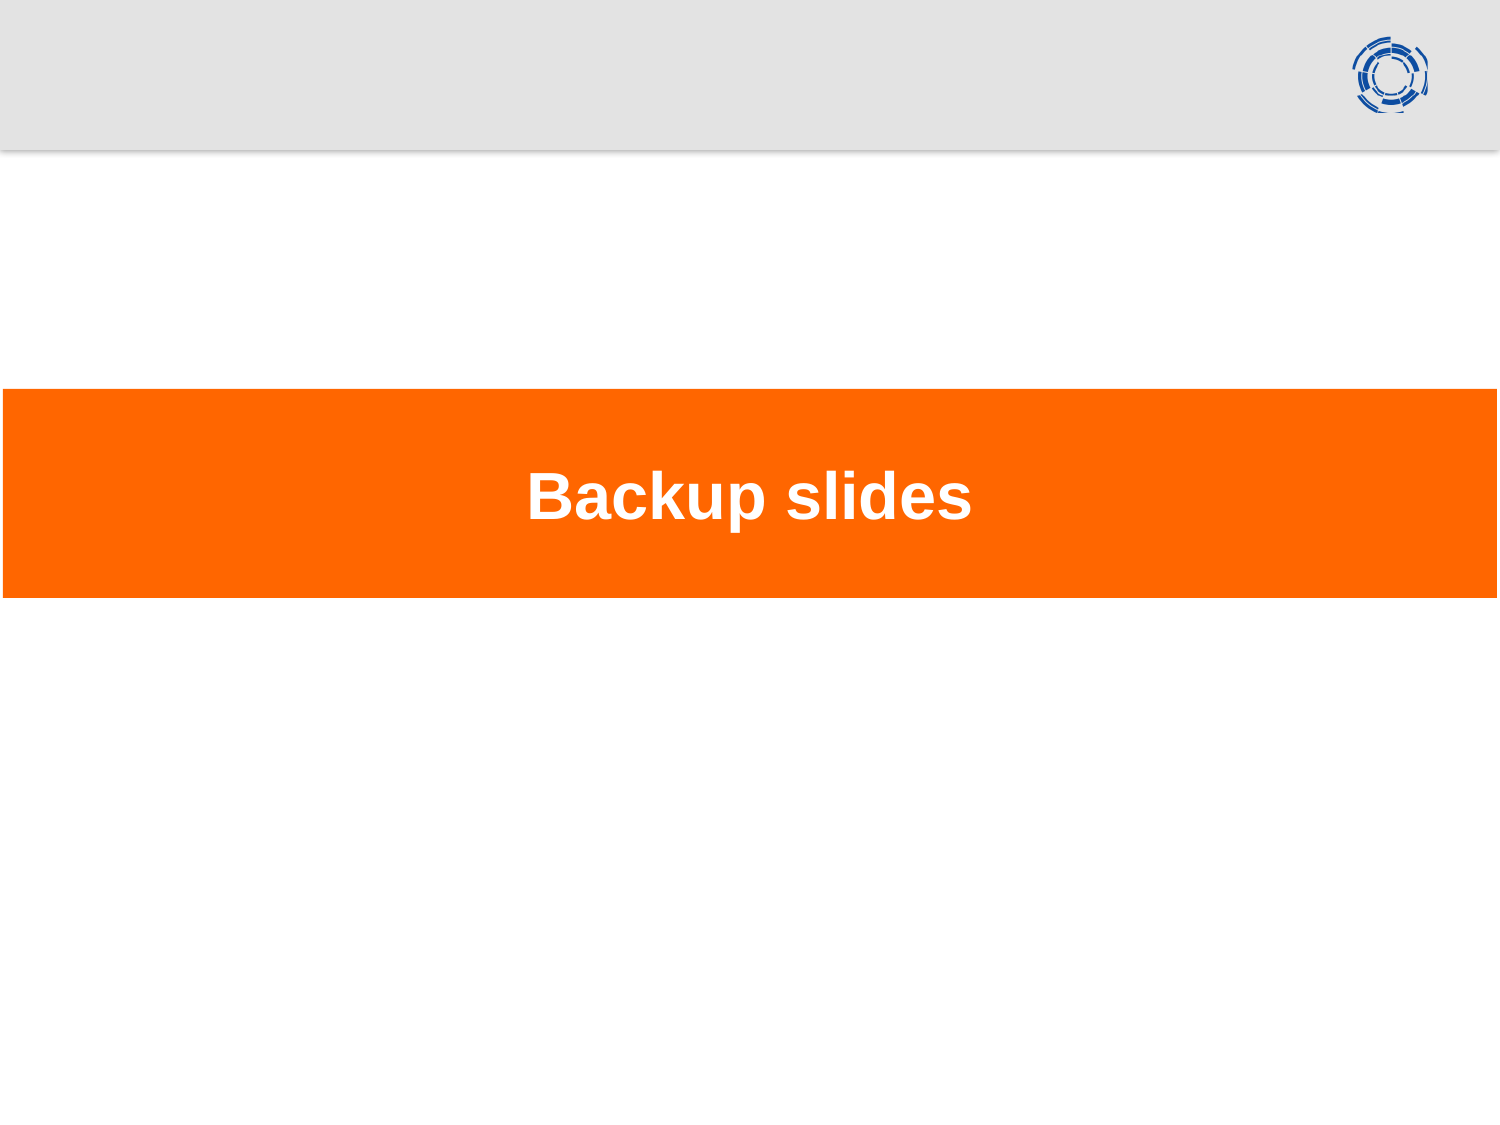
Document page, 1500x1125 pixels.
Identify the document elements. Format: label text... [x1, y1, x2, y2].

text_box Backup slides [1, 387, 1499, 600]
